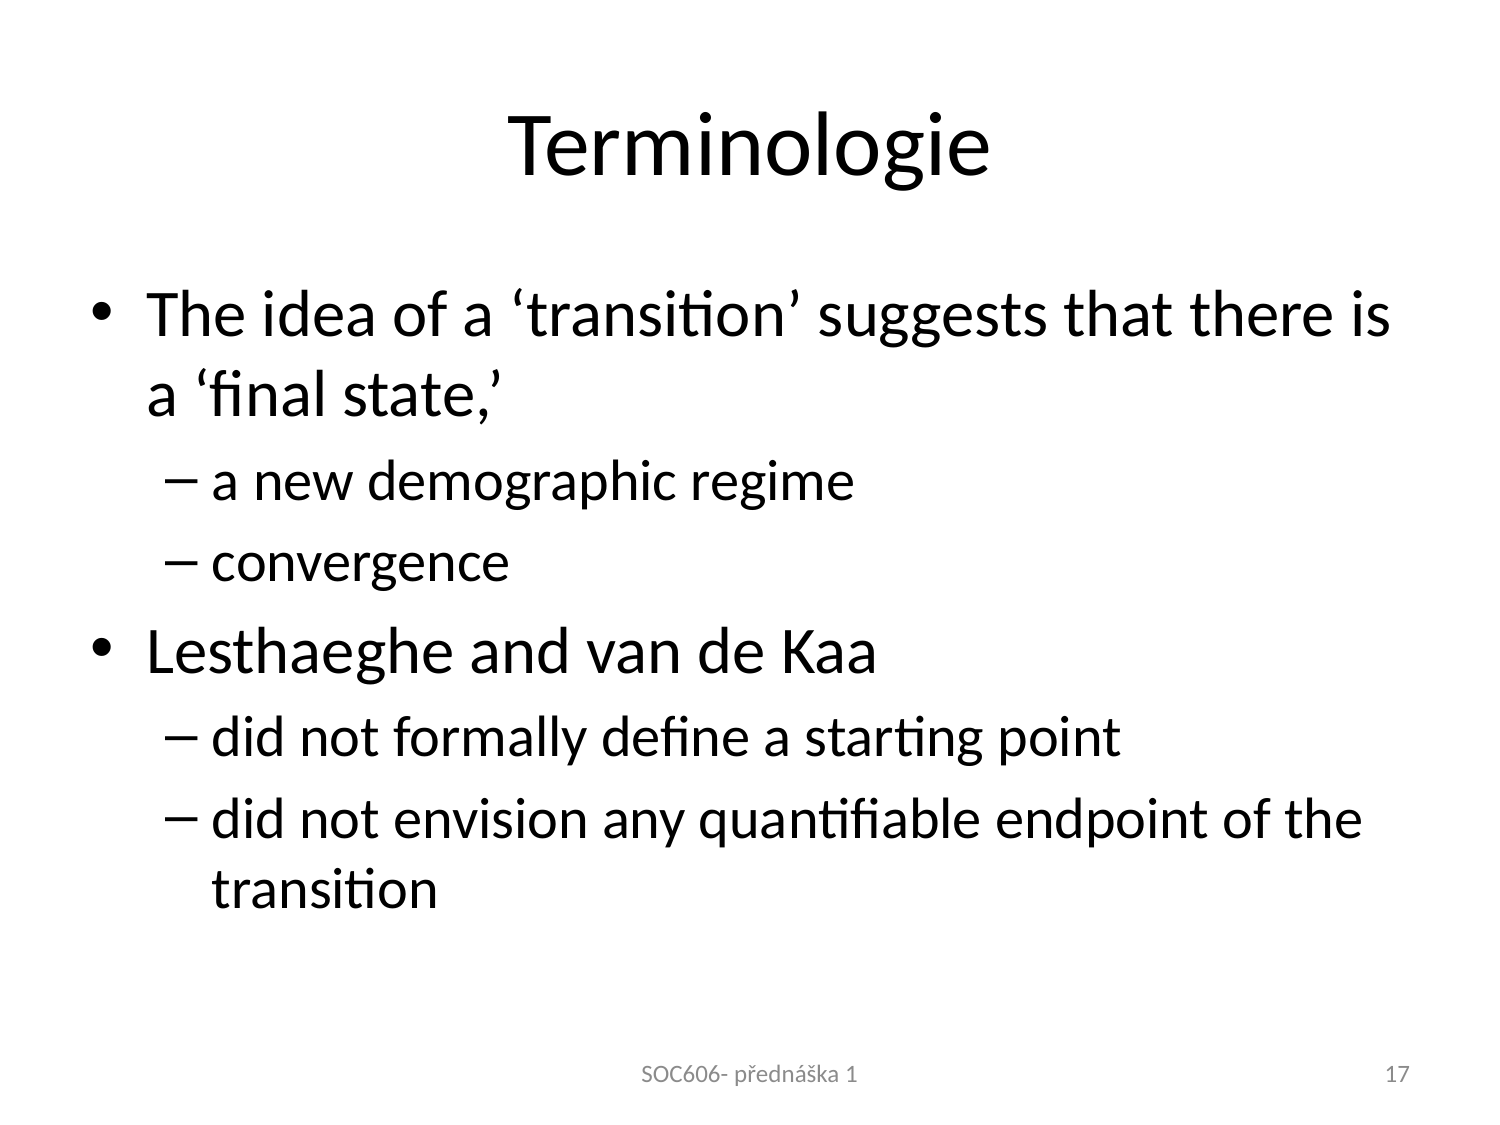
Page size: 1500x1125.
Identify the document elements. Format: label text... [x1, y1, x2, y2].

title Terminologie [75, 45, 1425, 233]
list The idea of a ‘transition’ suggests that there is a ‘final state,’ a new demographic regime convergence Lesthaeghe and van de Kaa did not formally define a starting point did not envision any quantifiable endpoint of the transition [75, 262, 1425, 1005]
slide_number 17 [1074, 1042, 1425, 1103]
footer SOC606- přednáška 1 [512, 1042, 988, 1103]
